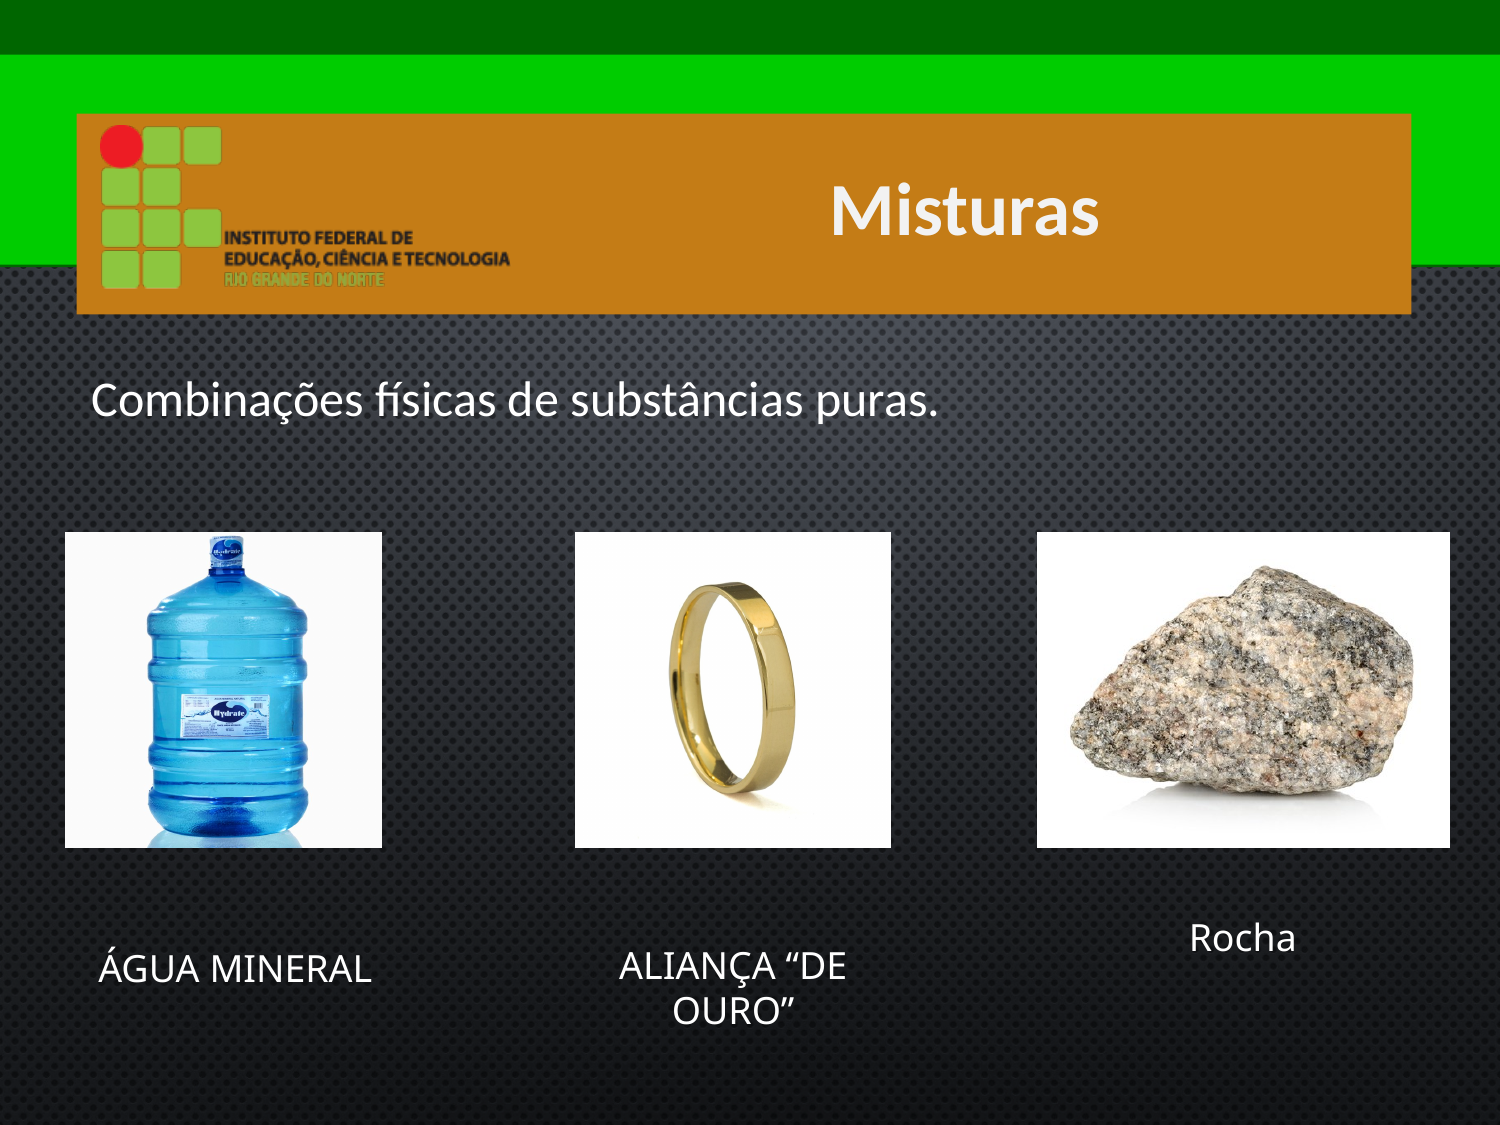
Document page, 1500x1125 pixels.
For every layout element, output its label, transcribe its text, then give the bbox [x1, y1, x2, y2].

text_box [75, 112, 1413, 316]
picture [100, 125, 535, 290]
text_box Misturas [575, 153, 1356, 262]
picture [1037, 532, 1450, 849]
text_box [0, 0, 1500, 53]
text_box ÁGUA MINERAL [77, 937, 394, 997]
text_box Rocha [1085, 906, 1401, 967]
text_box ALIANÇA “DE OURO” [575, 934, 891, 1040]
text_box [0, 53, 1500, 266]
text_box Combinações físicas de substâncias puras. [76, 358, 1436, 434]
picture [65, 532, 382, 849]
picture [575, 532, 892, 849]
